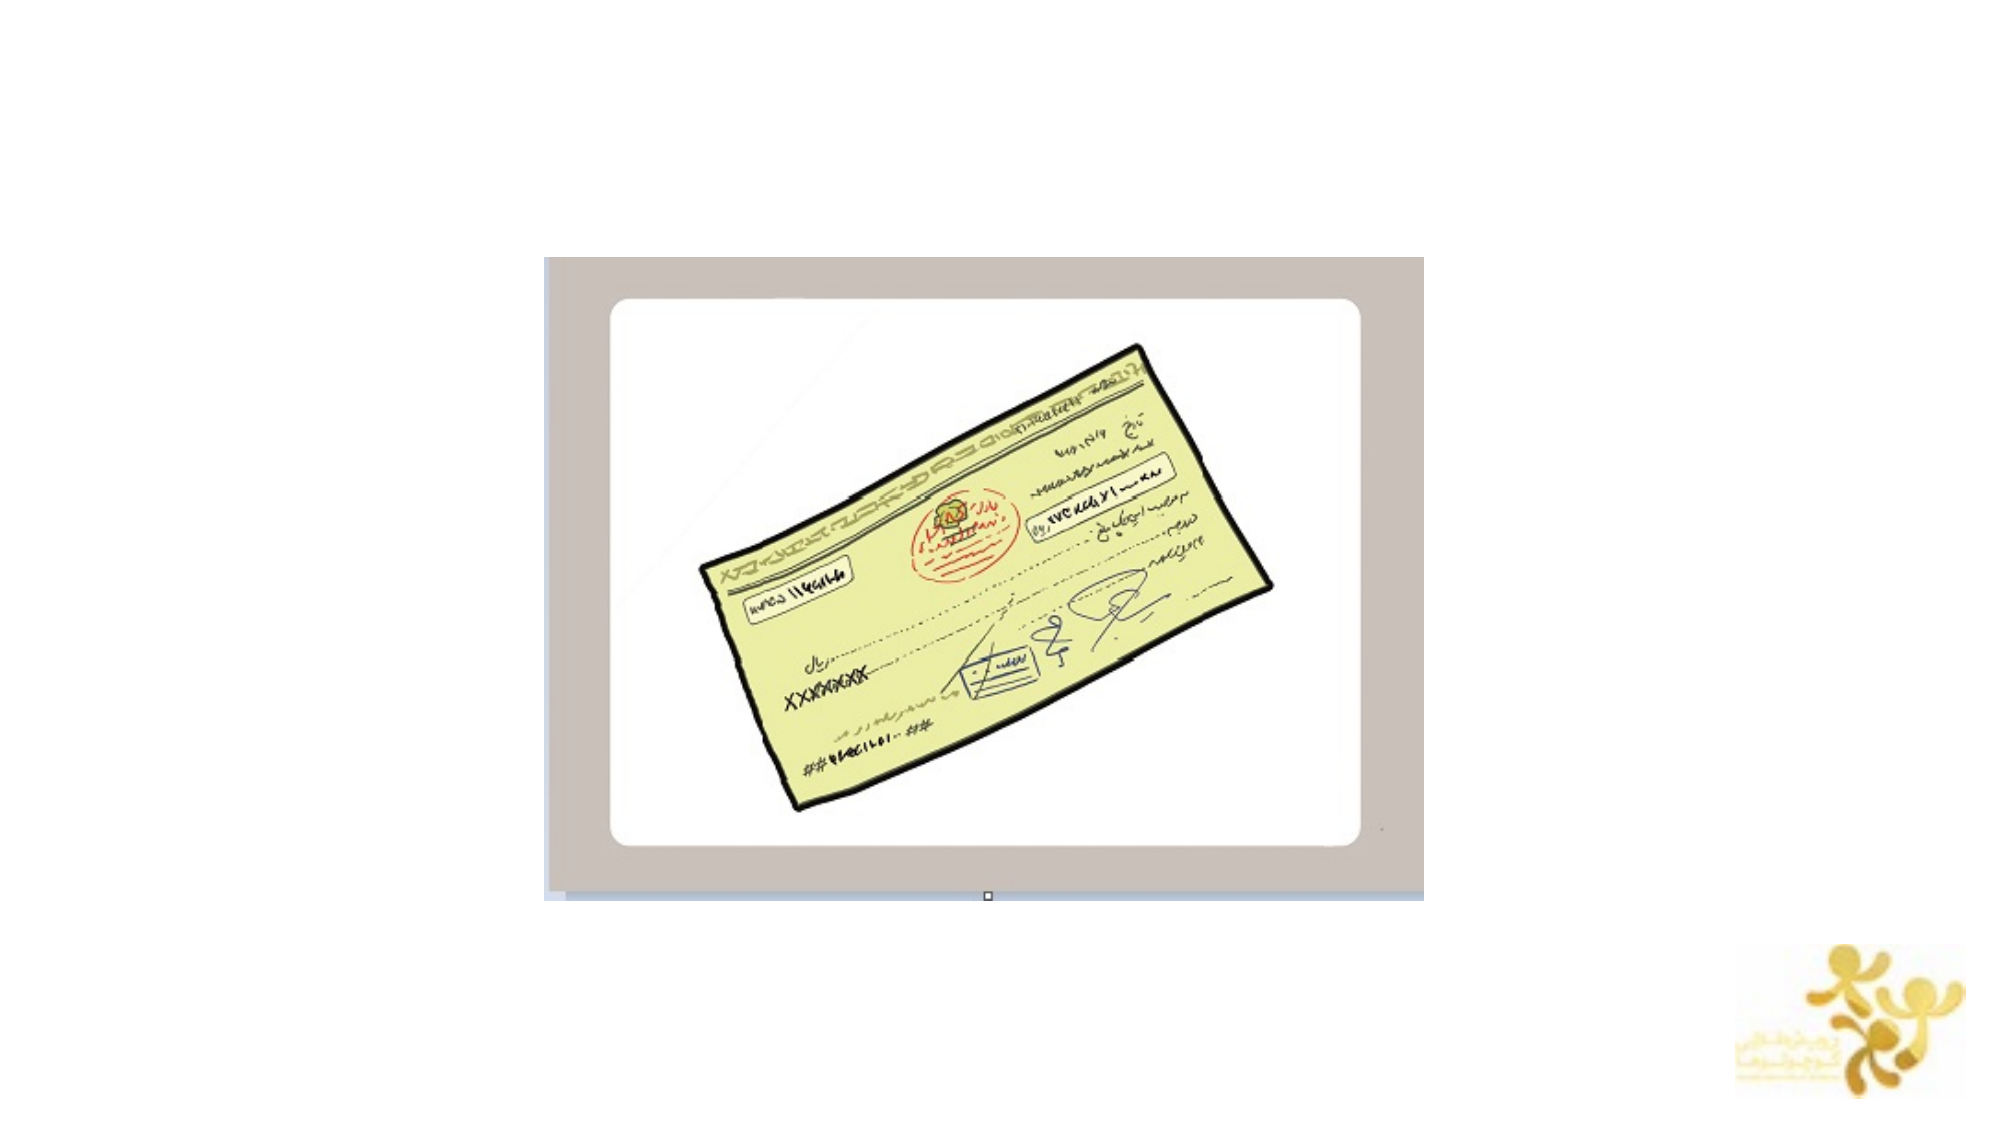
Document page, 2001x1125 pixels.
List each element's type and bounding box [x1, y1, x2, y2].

picture [1735, 944, 1966, 1099]
picture [544, 257, 1424, 901]
